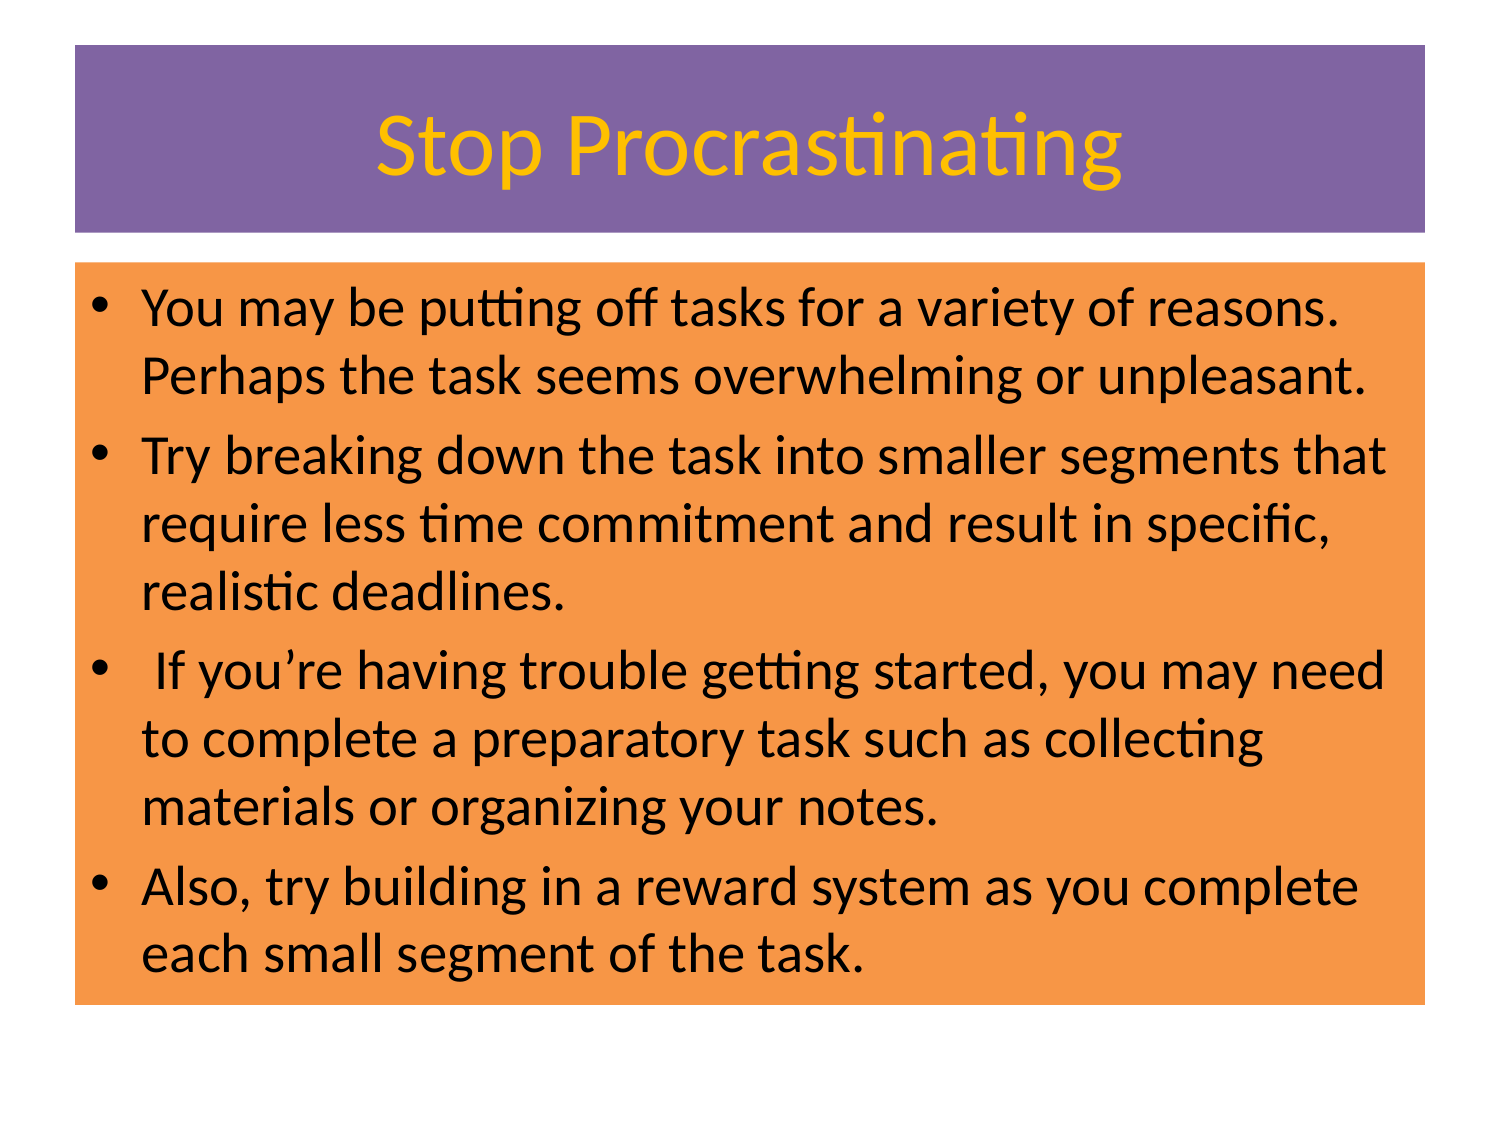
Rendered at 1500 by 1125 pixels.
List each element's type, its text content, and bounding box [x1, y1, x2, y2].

list You may be putting off tasks for a variety of reasons. Perhaps the task seems overwhelming or unpleasant. Try breaking down the task into smaller segments that require less time commitment and result in specific, realistic deadlines. If you’re having trouble getting started, you may need to complete a preparatory task such as collecting materials or organizing your notes. Also, try building in a reward system as you complete each small segment of the task. [75, 262, 1425, 1005]
title Stop Procrastinating [75, 45, 1425, 233]
